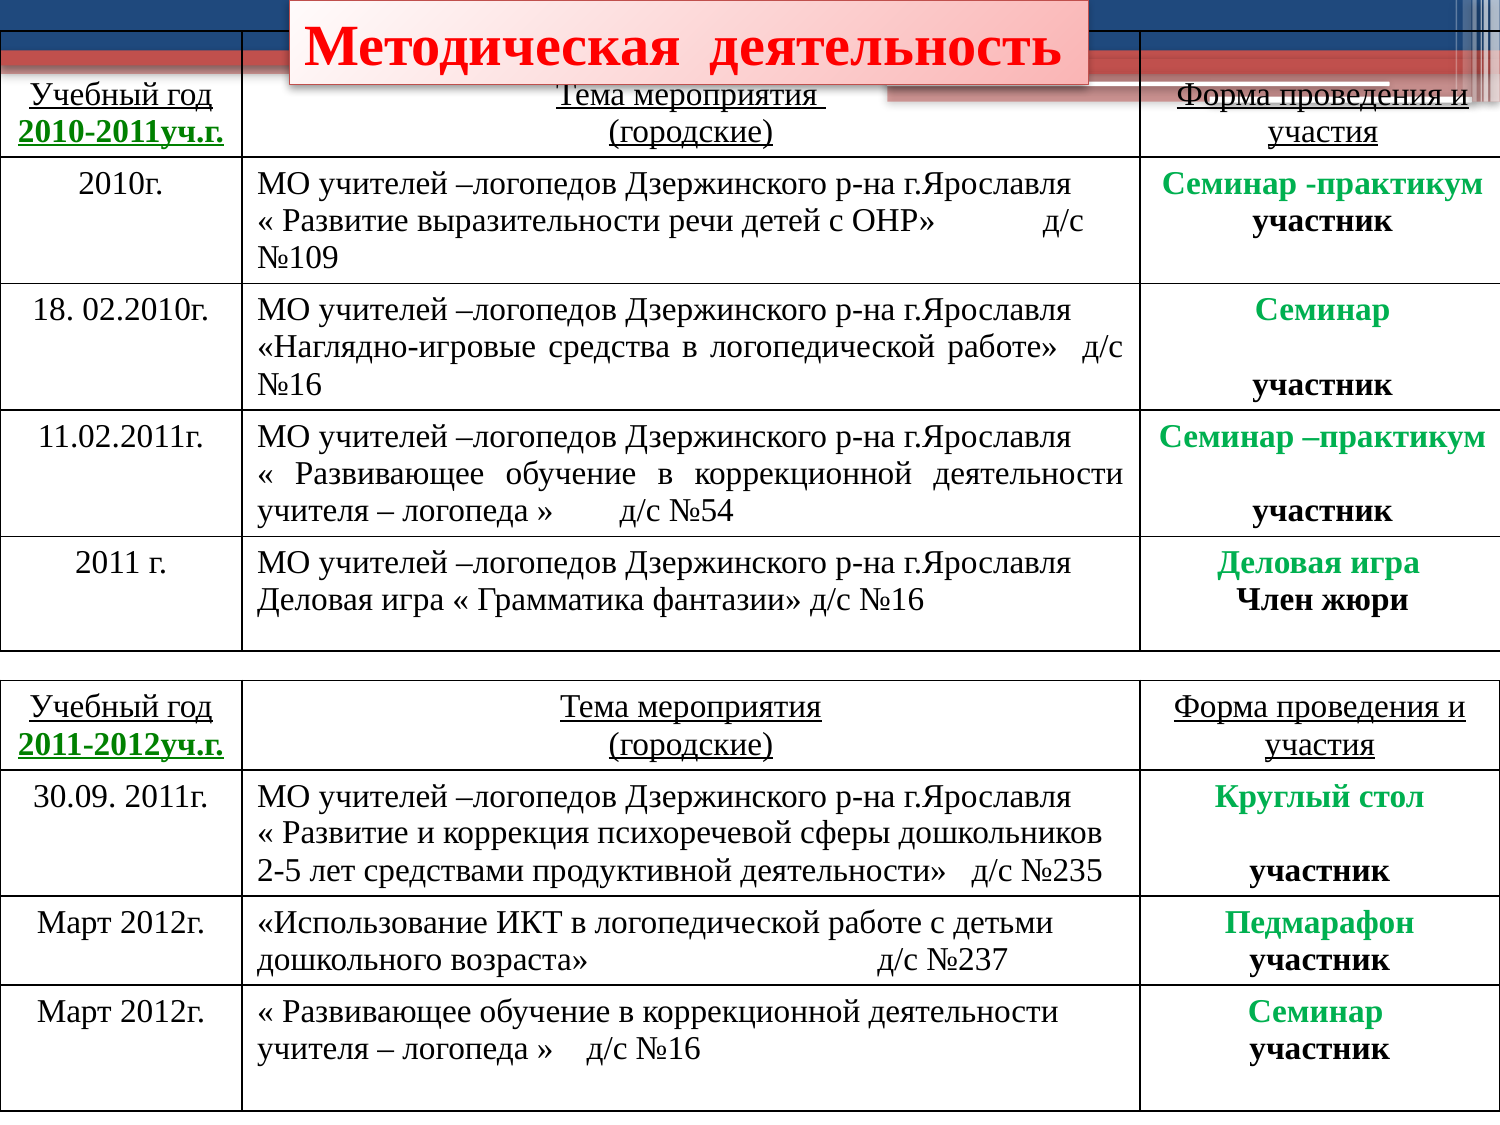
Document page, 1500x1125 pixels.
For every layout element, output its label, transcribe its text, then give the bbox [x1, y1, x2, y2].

table_header Тема мероприятия (городские) [243, 32, 1139, 156]
table_header Тема мероприятия (городские) [243, 681, 1139, 769]
table_cell МО учителей –логопедов Дзержинского р-на г.Ярославля « Развитие и коррекция психоречевой сферы дошкольников 2-5 лет средствами продуктивной деятельности» д/с №235 [243, 771, 1139, 895]
table_header Учебный год 2011-2012уч.г. [1, 681, 241, 769]
table_cell Педмарафон участник [1141, 897, 1499, 984]
table_cell 2011 г. [1, 537, 241, 650]
table_cell МО учителей –логопедов Дзержинского р-на г.Ярославля Деловая игра « Грамматика фантазии» д/с №16 [243, 537, 1139, 650]
table_cell Круглый стол участник [1141, 771, 1499, 895]
table_cell Март 2012г. [1, 986, 241, 1110]
table_header Учебный год 2010-2011уч.г. [1, 32, 241, 156]
table_header Форма проведения и участия [1141, 681, 1499, 769]
text_box Методическая деятельность [289, 0, 1089, 85]
table_cell « Развивающее обучение в коррекционной деятельности учителя – логопеда » д/с №16 [243, 986, 1139, 1110]
table_cell Деловая игра Член жюри [1141, 537, 1500, 650]
table_cell «Использование ИКТ в логопедической работе с детьми дошкольного возраста» д/с №237 [243, 897, 1139, 984]
table_cell Семинар участник [1141, 284, 1500, 409]
table_cell 18. 02.2010г. [1, 284, 241, 409]
table_cell 30.09. 2011г. [1, 771, 241, 895]
table_cell Семинар участник [1141, 986, 1499, 1110]
table_cell Март 2012г. [1, 897, 241, 984]
table_cell 2010г. [1, 158, 241, 283]
table_cell Семинар -практикум участник [1141, 158, 1500, 283]
table_cell Семинар –практикум участник [1141, 411, 1500, 536]
table_header Форма проведения и участия [1141, 32, 1500, 156]
table_cell МО учителей –логопедов Дзержинского р-на г.Ярославля « Развивающее обучение в коррекционной деятельности учителя – логопеда » д/с №54 [243, 411, 1139, 536]
table_cell МО учителей –логопедов Дзержинского р-на г.Ярославля « Развитие выразительности речи детей с ОНР» д/с №109 [243, 158, 1139, 283]
table_cell МО учителей –логопедов Дзержинского р-на г.Ярославля «Наглядно-игровые средства в логопедической работе» д/с №16 [243, 284, 1139, 409]
table_cell 11.02.2011г. [1, 411, 241, 536]
